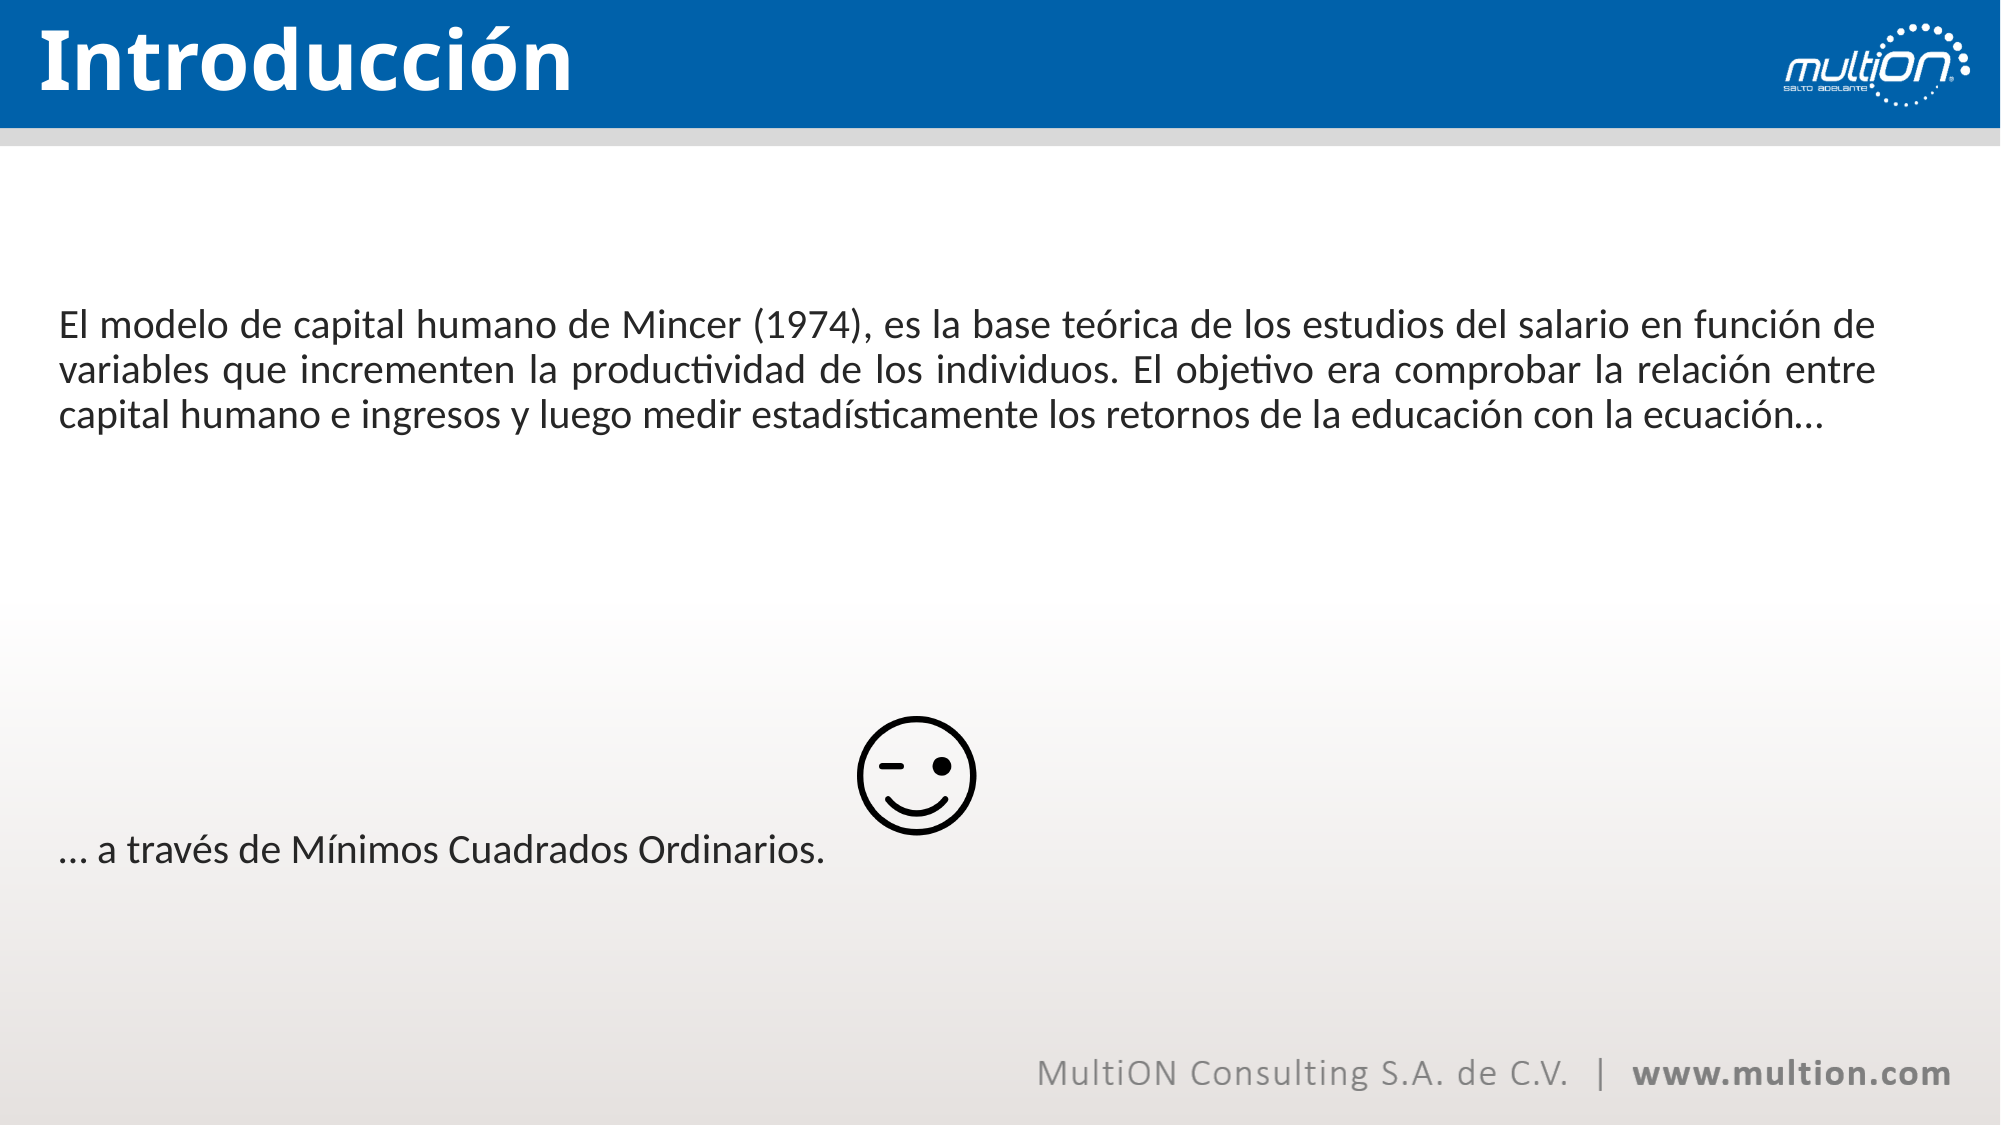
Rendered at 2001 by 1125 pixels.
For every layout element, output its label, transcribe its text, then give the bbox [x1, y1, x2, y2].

title Introducción [24, 11, 1750, 116]
picture [0, 0, 2001, 1125]
